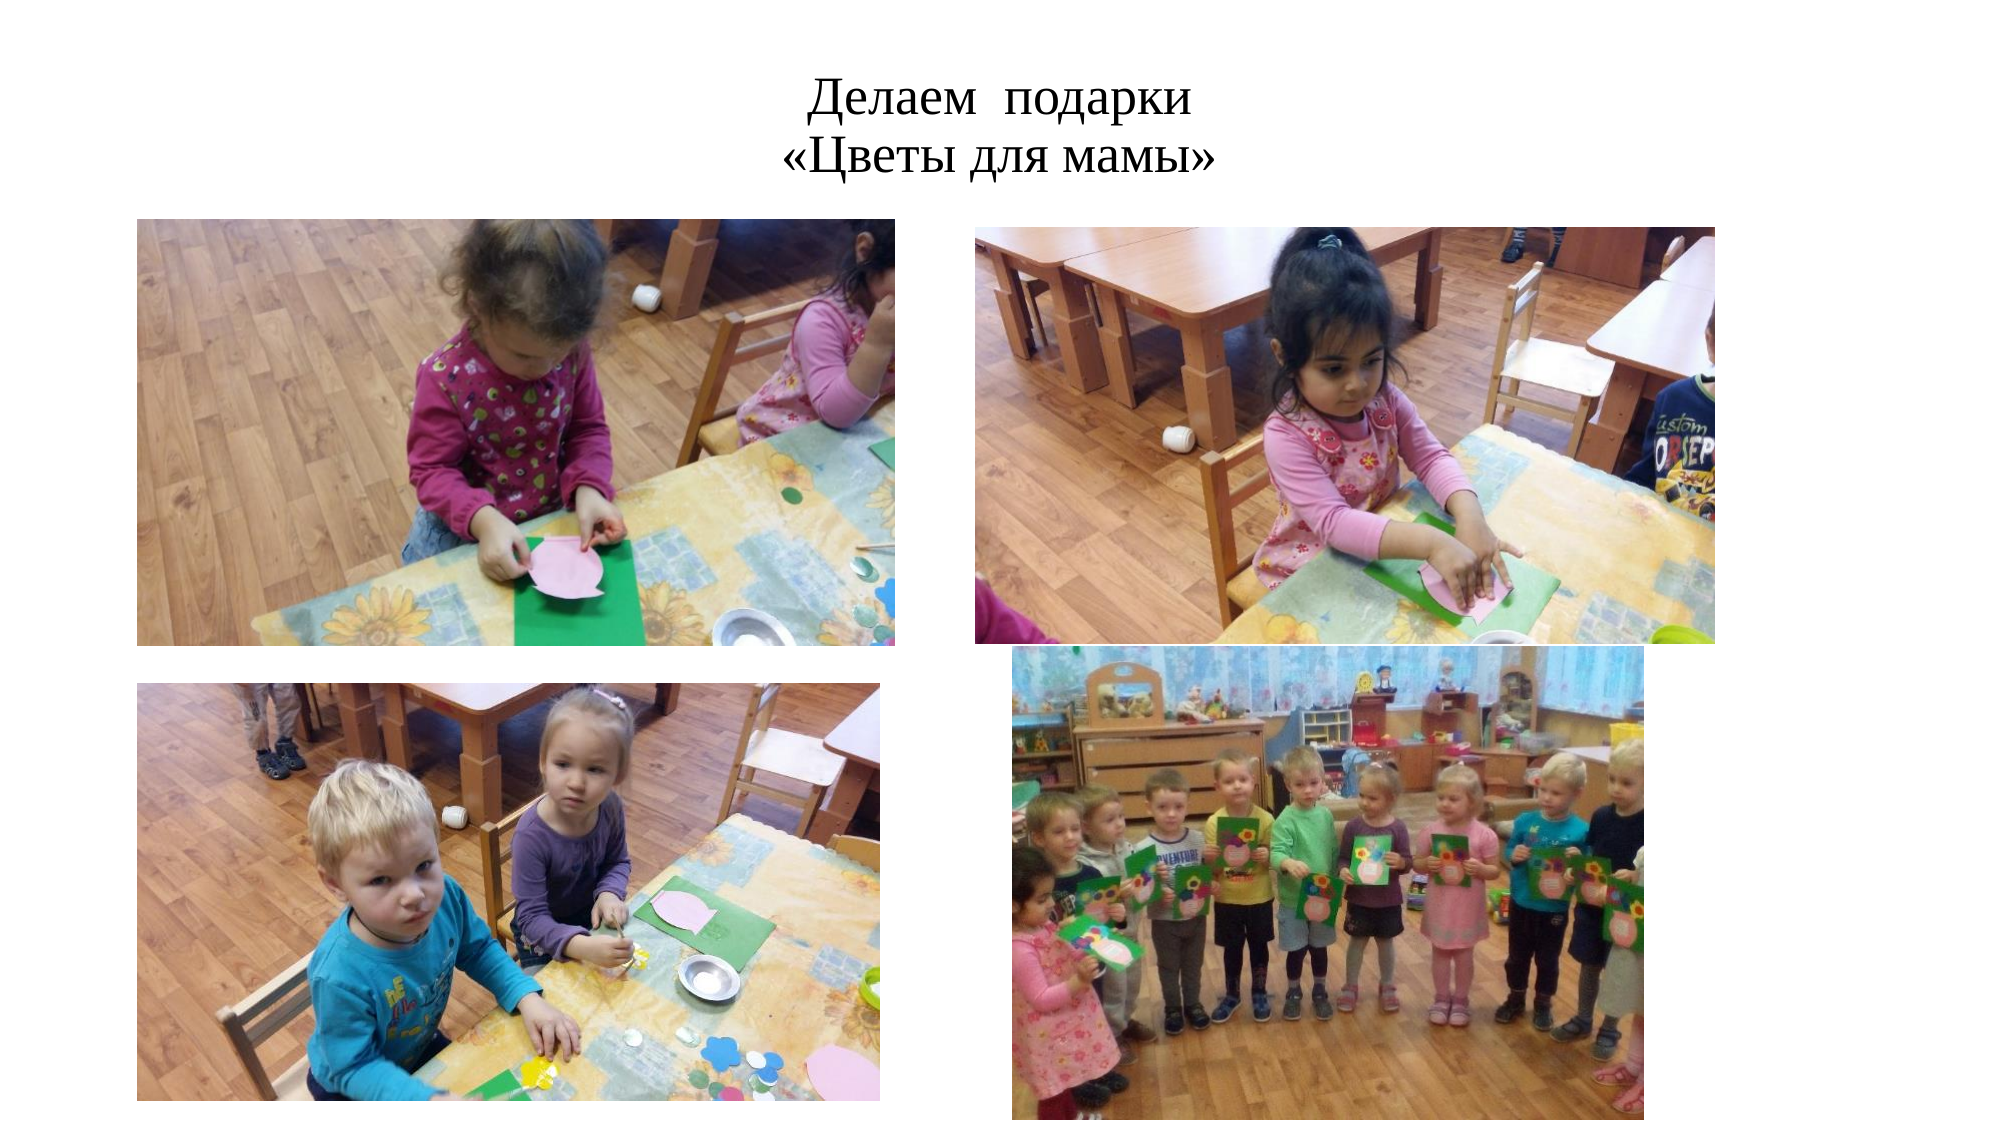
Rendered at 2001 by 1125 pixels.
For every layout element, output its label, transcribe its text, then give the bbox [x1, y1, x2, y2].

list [137, 219, 895, 646]
picture [1012, 646, 1644, 1120]
picture [137, 682, 880, 1101]
title Делаем подарки «Цветы для мамы» [137, 59, 1863, 193]
picture [974, 227, 1715, 644]
